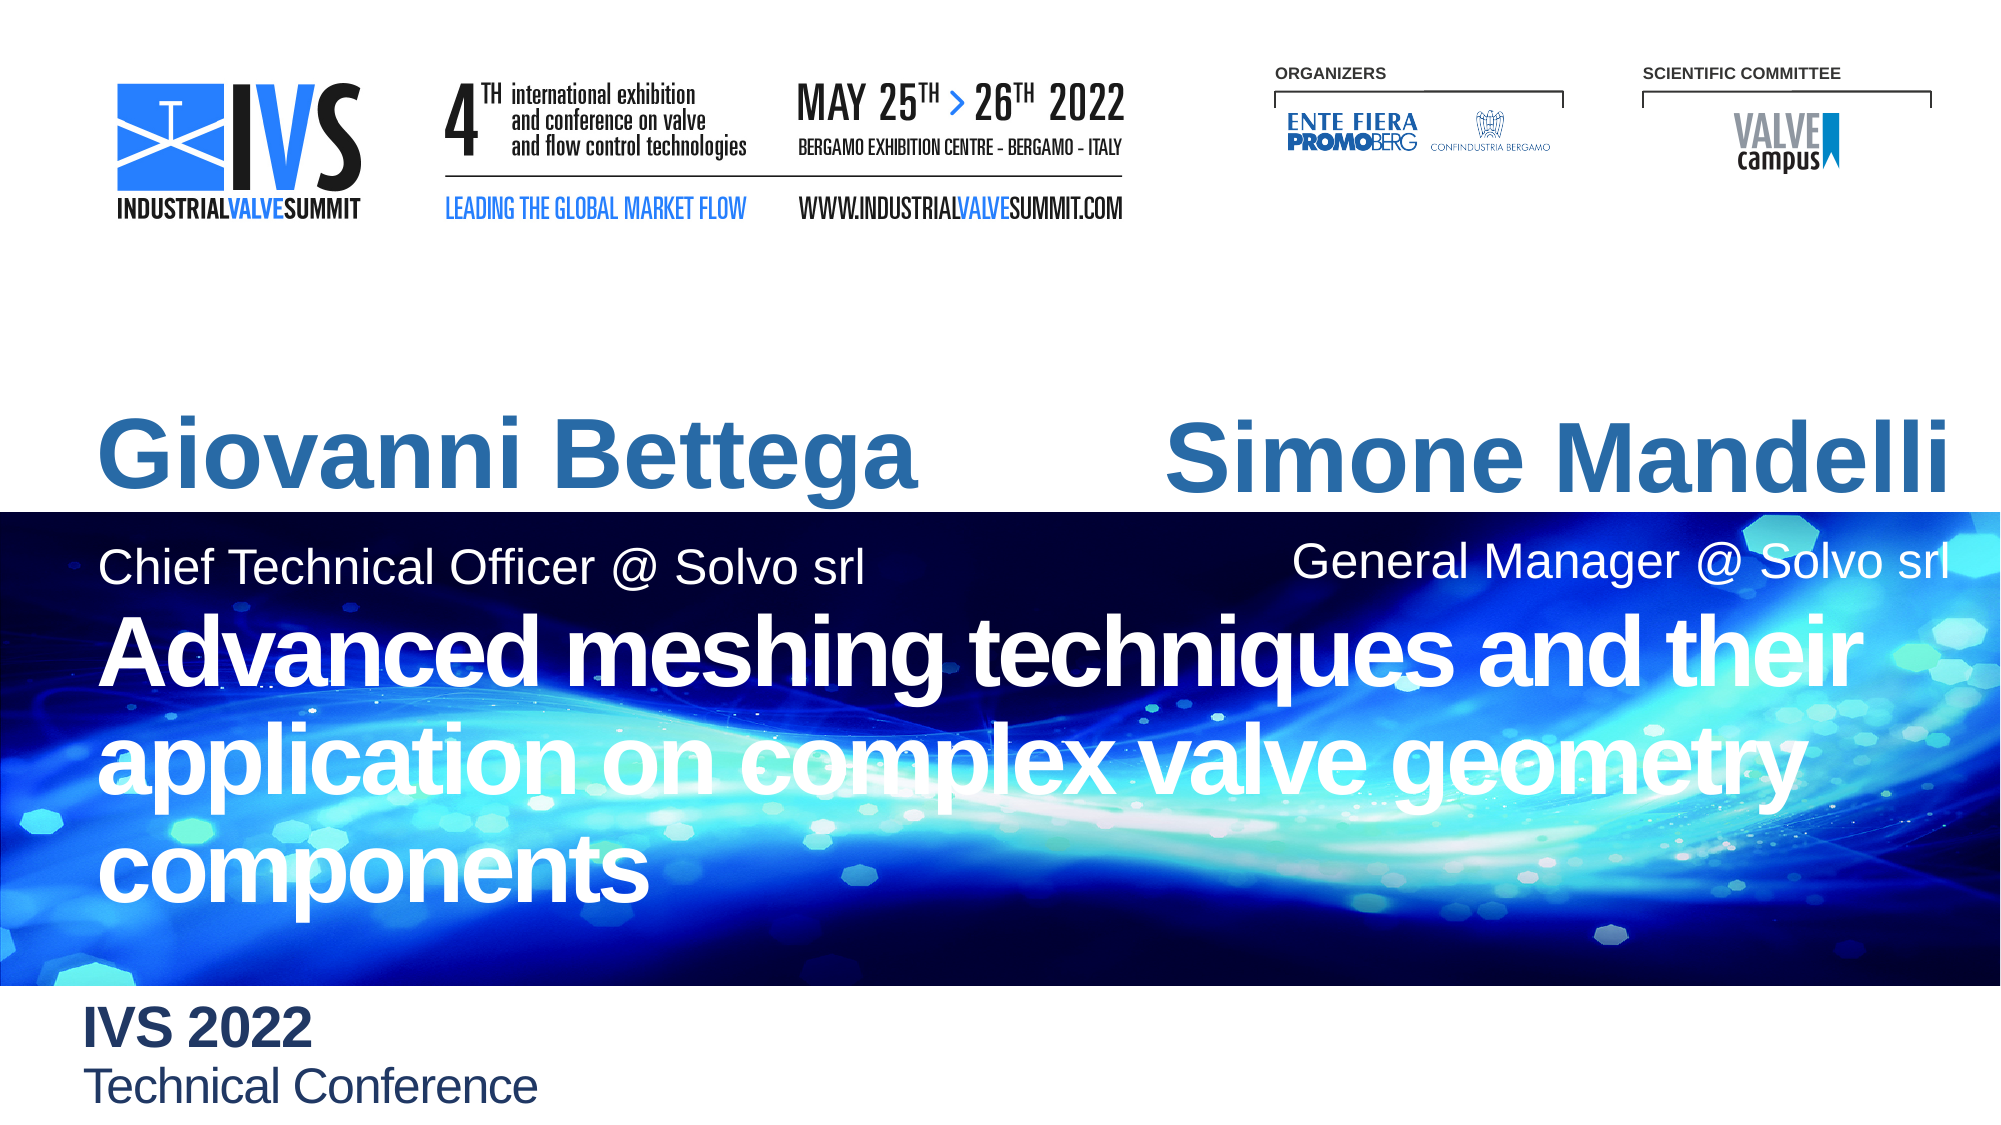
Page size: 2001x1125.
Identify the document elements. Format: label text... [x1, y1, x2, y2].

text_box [1642, 91, 1727, 108]
title Giovanni Bettega [96, 327, 1484, 511]
text_box IVS 2022 Technical Conference [82, 986, 1504, 1115]
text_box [1275, 62, 1564, 151]
picture [1727, 84, 1846, 203]
picture [0, 6, 1240, 237]
text_box SCIENTIFIC COMMITTEE [1642, 62, 1906, 83]
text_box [1846, 91, 1932, 108]
picture [0, 512, 2001, 986]
text_box Simone Mandelli [566, 331, 1954, 512]
